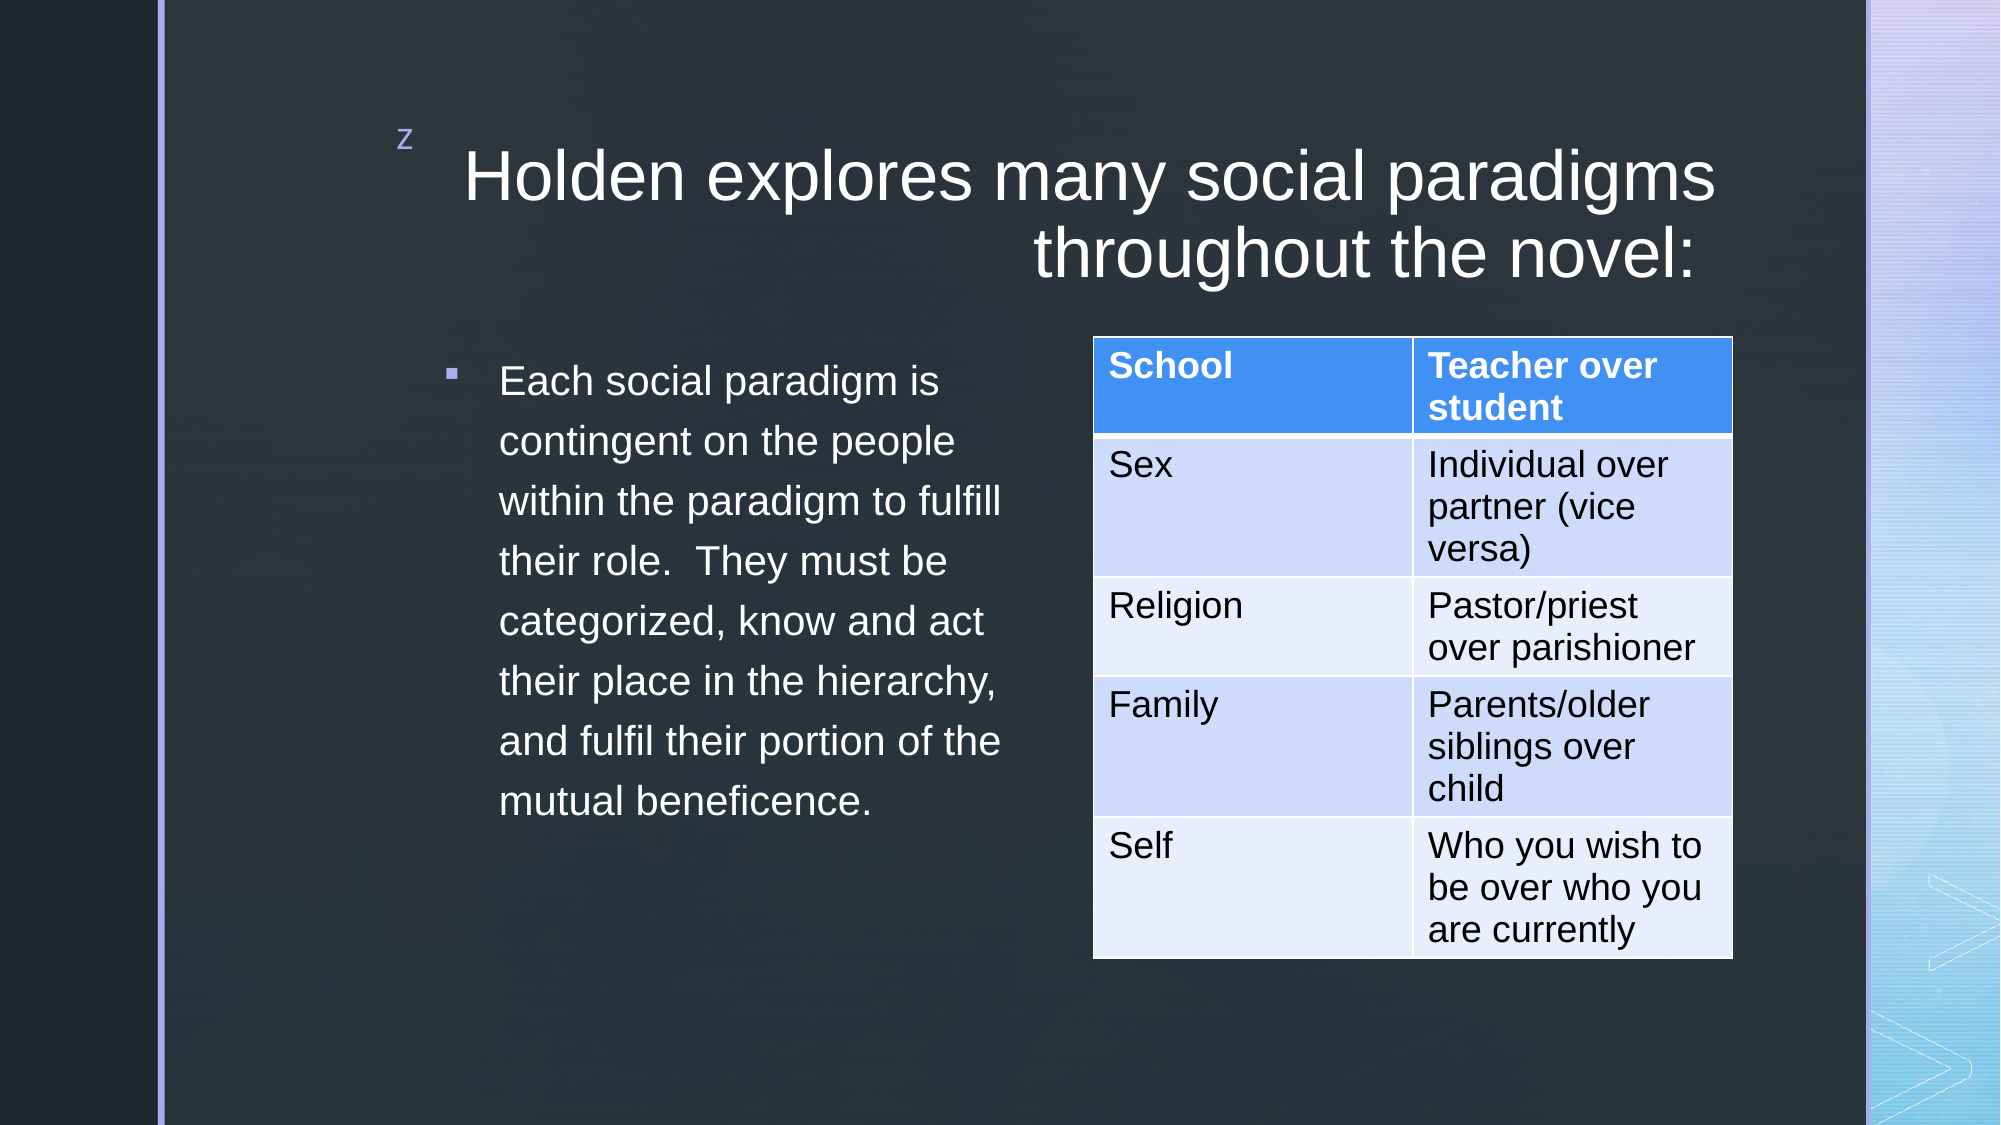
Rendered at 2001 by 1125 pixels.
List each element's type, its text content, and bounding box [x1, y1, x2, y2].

table_header Teacher over student [1414, 338, 1732, 433]
table_cell Who you wish to be over who you are currently [1414, 818, 1732, 957]
table_cell Parents/older siblings over child [1414, 677, 1732, 816]
table_cell Pastor/priest over parishioner [1414, 578, 1732, 675]
table_cell Self [1094, 818, 1412, 957]
table_cell Religion [1094, 578, 1412, 675]
table_cell Sex [1094, 439, 1412, 576]
table_header School [1094, 338, 1412, 433]
list Each social paradigm is contingent on the people within the paradigm to fulfill their role. They must be categorized, know and act their place in the hierarchy, and fulfil their portion of the mutual beneficence. [427, 336, 1066, 993]
picture [1871, 0, 2001, 1125]
table_cell Individual over partner (vice versa) [1414, 439, 1732, 576]
title Holden explores many social paradigms throughout the novel: [428, 132, 1733, 310]
table_cell Family [1094, 677, 1412, 816]
